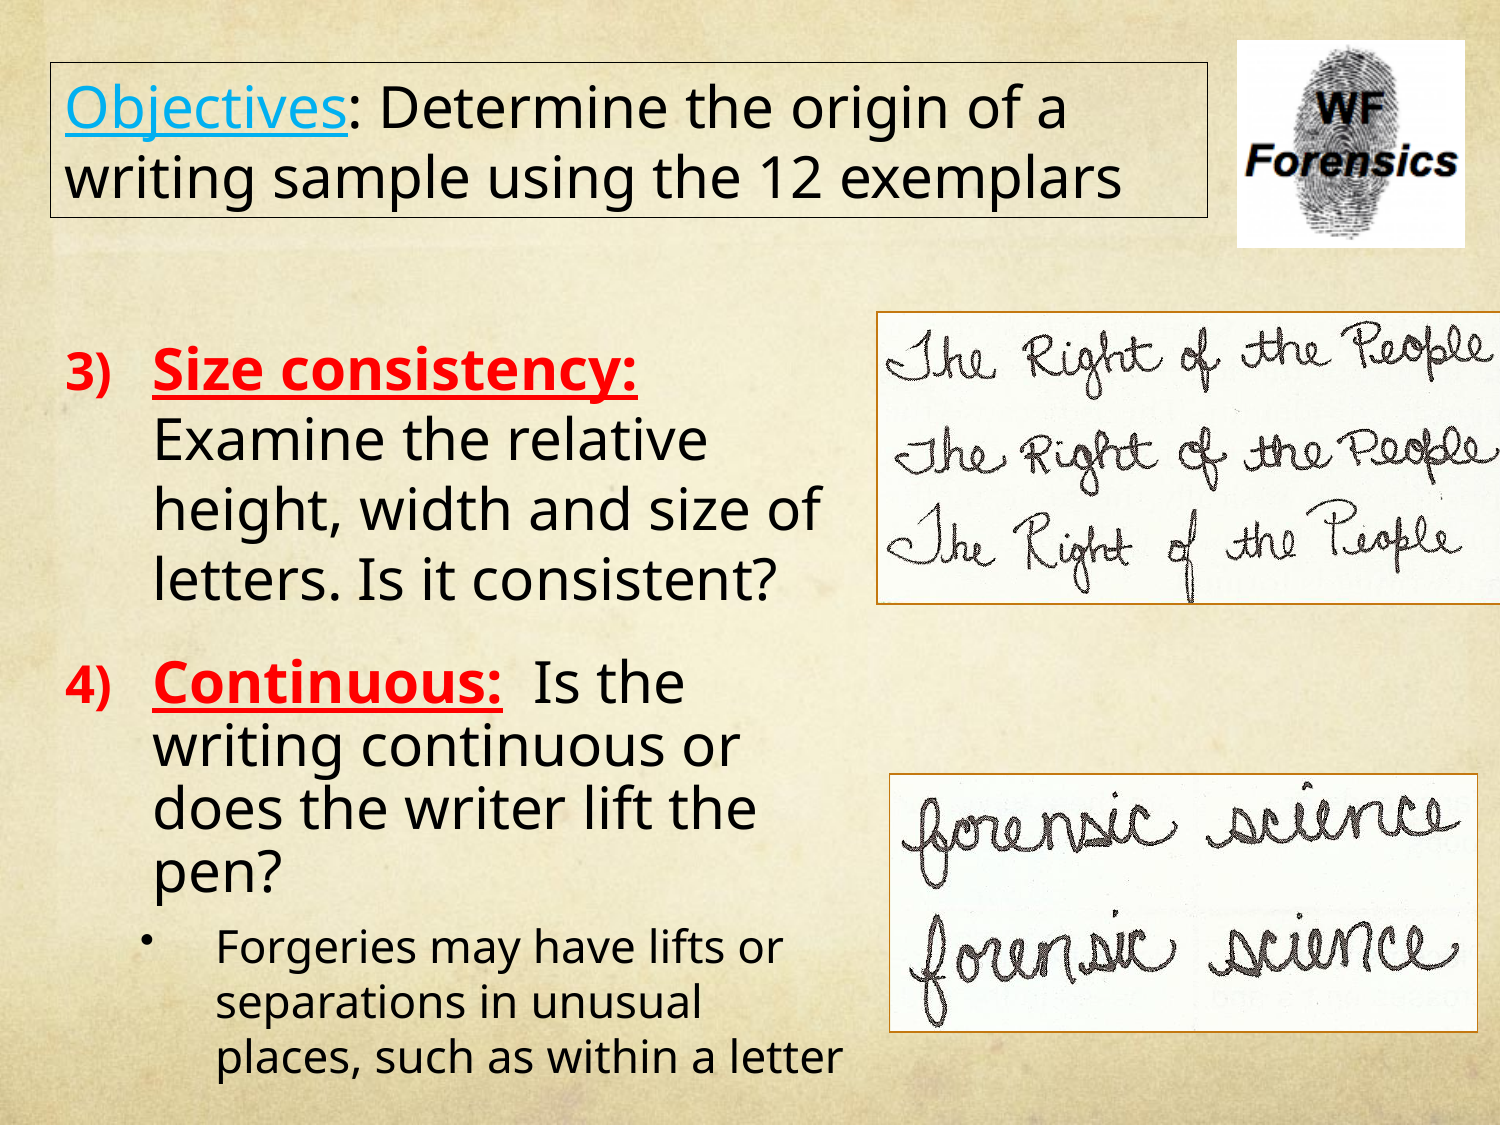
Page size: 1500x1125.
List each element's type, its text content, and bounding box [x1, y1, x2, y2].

text_box Objectives: Determine the origin of a writing sample using the 12 exemplars [50, 62, 1208, 218]
picture [0, 0, 1500, 1125]
list Size consistency: Examine the relative height, width and size of letters. Is it consistent? Continuous: Is the writing continuous or does the writer lift the pen? Forgeries may have lifts or separations in unusual places, such as within a letter [50, 324, 878, 1100]
